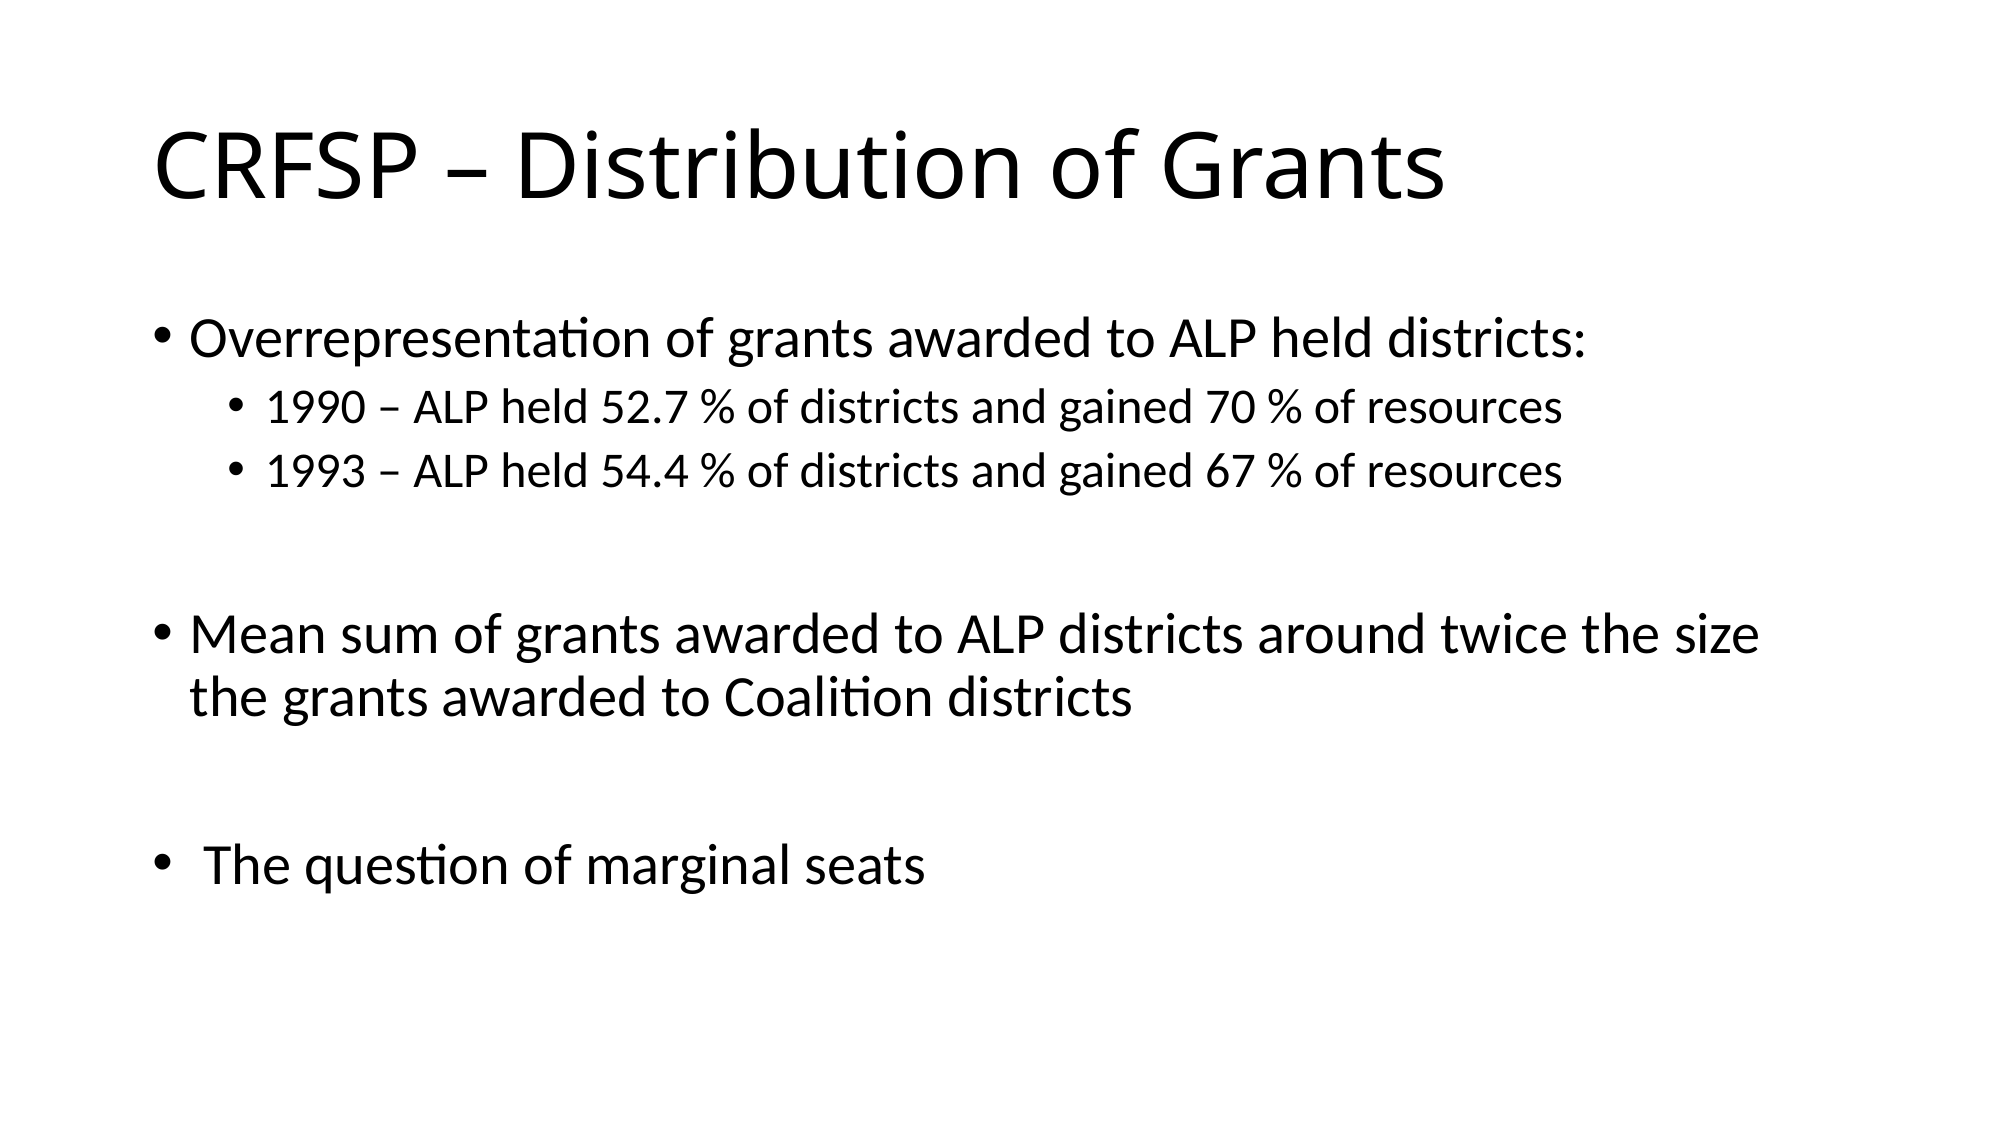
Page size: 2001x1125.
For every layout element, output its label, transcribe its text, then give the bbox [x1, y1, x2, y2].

title CRFSP – Distribution of Grants [137, 59, 1863, 278]
list Overrepresentation of grants awarded to ALP held districts: 1990 – ALP held 52.7 % of districts and gained 70 % of resources 1993 – ALP held 54.4 % of districts and gained 67 % of resources Mean sum of grants awarded to ALP districts around twice the size the grants awarded to Coalition districts The question of marginal seats [137, 299, 1863, 1014]
